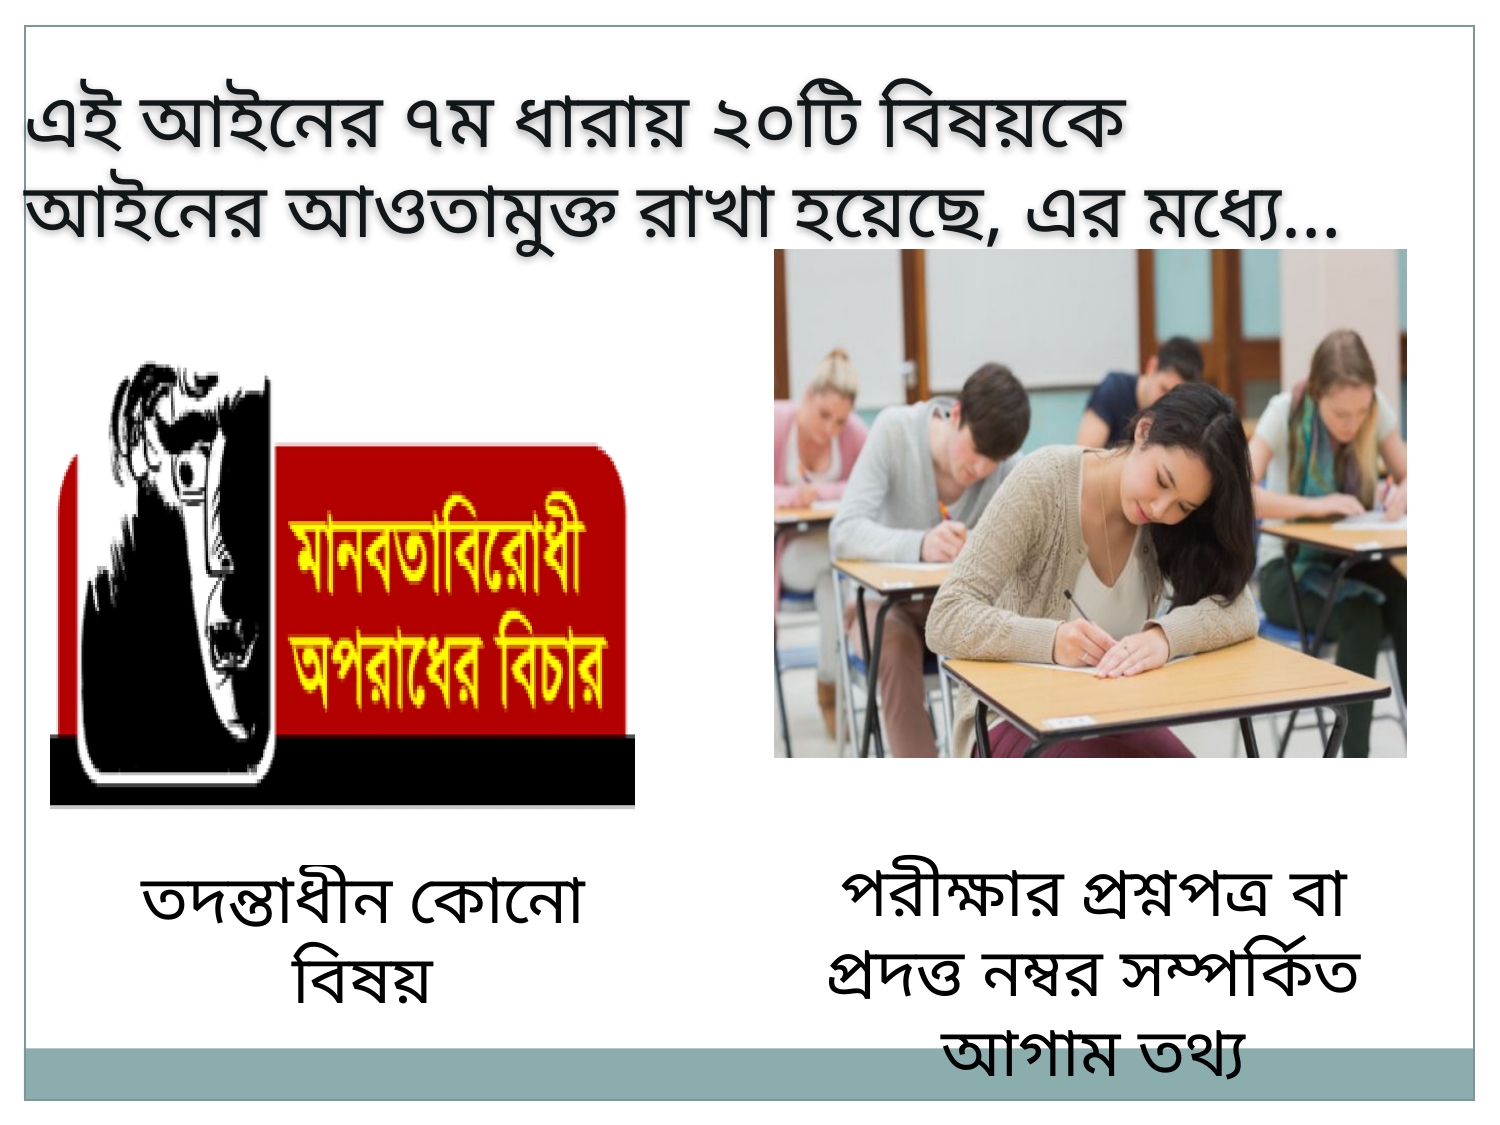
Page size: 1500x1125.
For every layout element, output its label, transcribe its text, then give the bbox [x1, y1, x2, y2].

picture [774, 249, 1407, 759]
text_box এই আইনের ৭ম ধারায় ২০টি বিষয়কে আইনের আওতামুক্ত রাখা হয়েছে, এর মধ্যে… [0, 0, 1500, 227]
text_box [49, 274, 663, 963]
text_box পরীক্ষার প্রশ্নপত্র বা প্রদত্ত নম্বর সম্পর্কিত আগাম তথ্য [787, 770, 1400, 1098]
text_box [25, 0, 276, 104]
